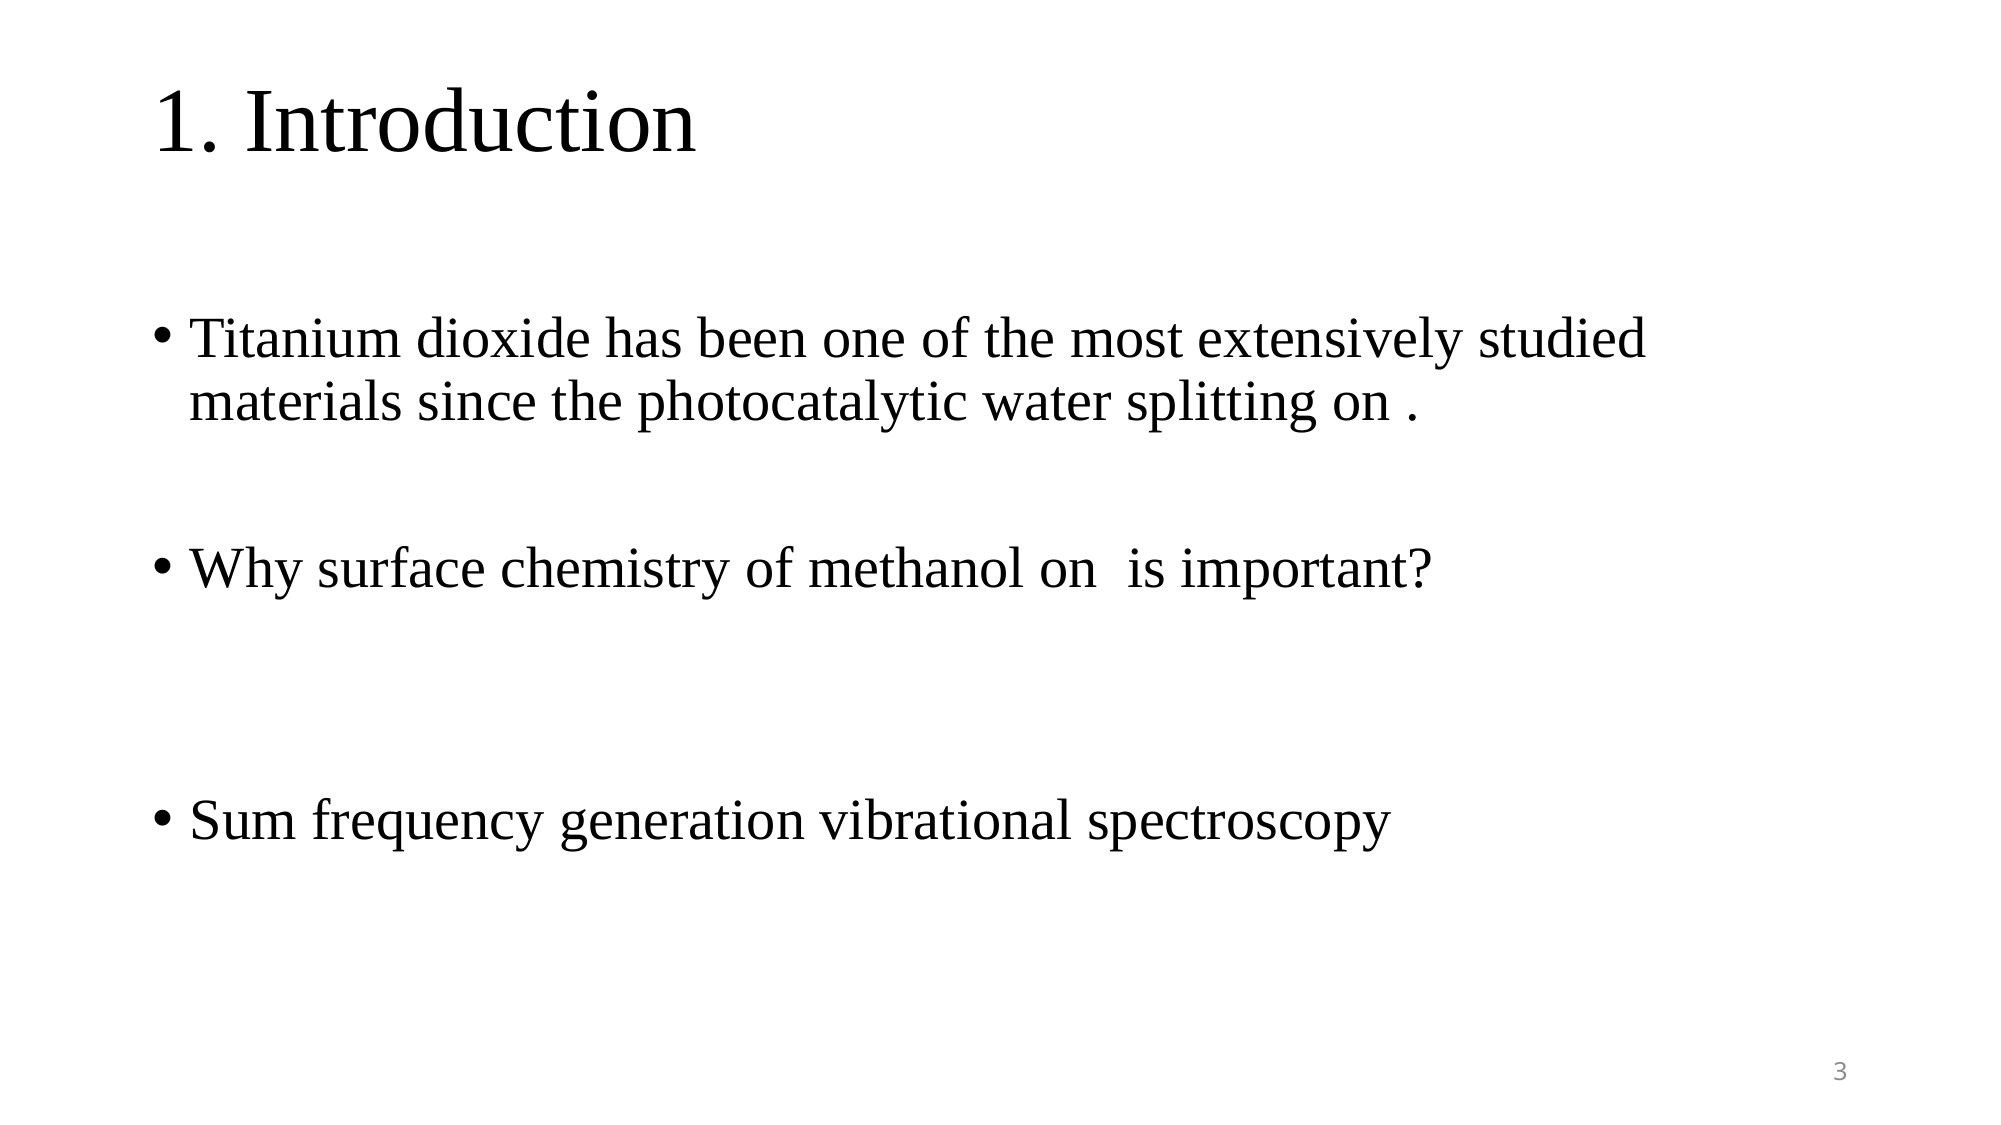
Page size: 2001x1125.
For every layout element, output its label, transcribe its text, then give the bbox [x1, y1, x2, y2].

title 1. Introduction [137, 59, 1863, 184]
slide_number 3 [1412, 1042, 1863, 1103]
